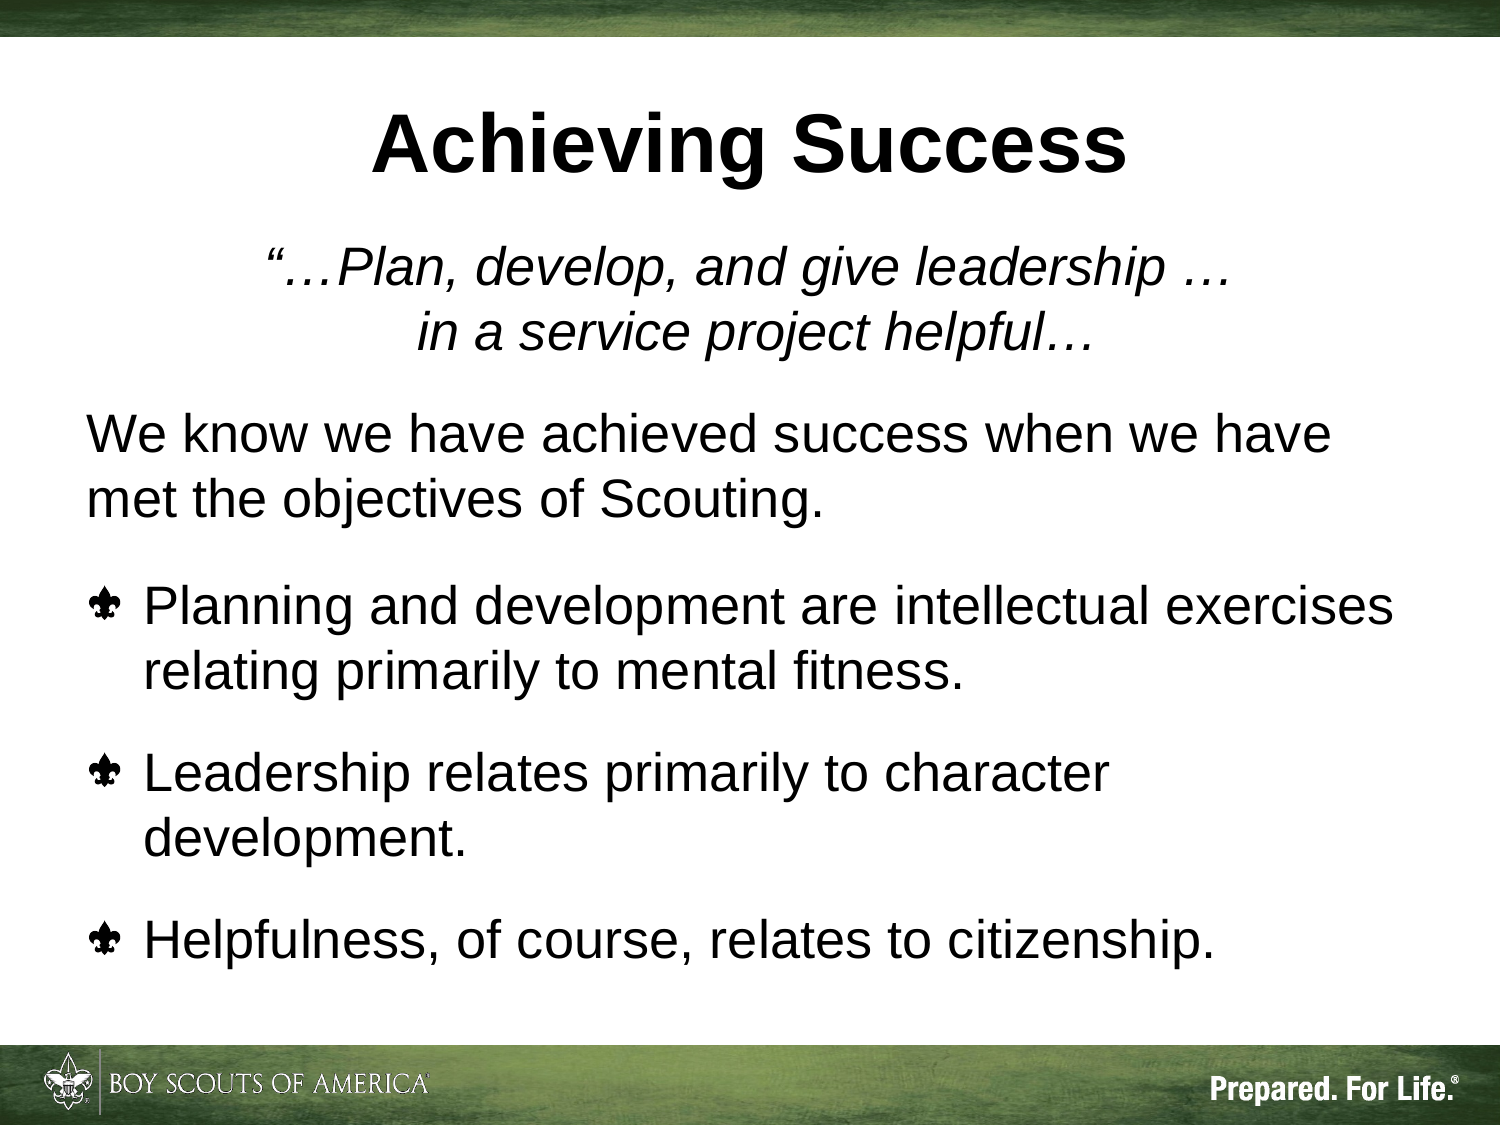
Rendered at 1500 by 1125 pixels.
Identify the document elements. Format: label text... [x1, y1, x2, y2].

list “…Plan, develop, and give leadership … in a service project helpful… We know we have achieved success when we have met the objectives of Scouting. Planning and development are intellectual exercises relating primarily to mental fitness. Leadership relates primarily to character development. Helpfulness, of course, relates to citizenship. [71, 223, 1445, 973]
picture [86, 918, 124, 957]
title Achieving Success [75, 45, 1425, 223]
picture [0, 0, 1500, 37]
picture [86, 583, 124, 622]
picture [0, 1045, 1500, 1125]
picture [86, 750, 124, 789]
